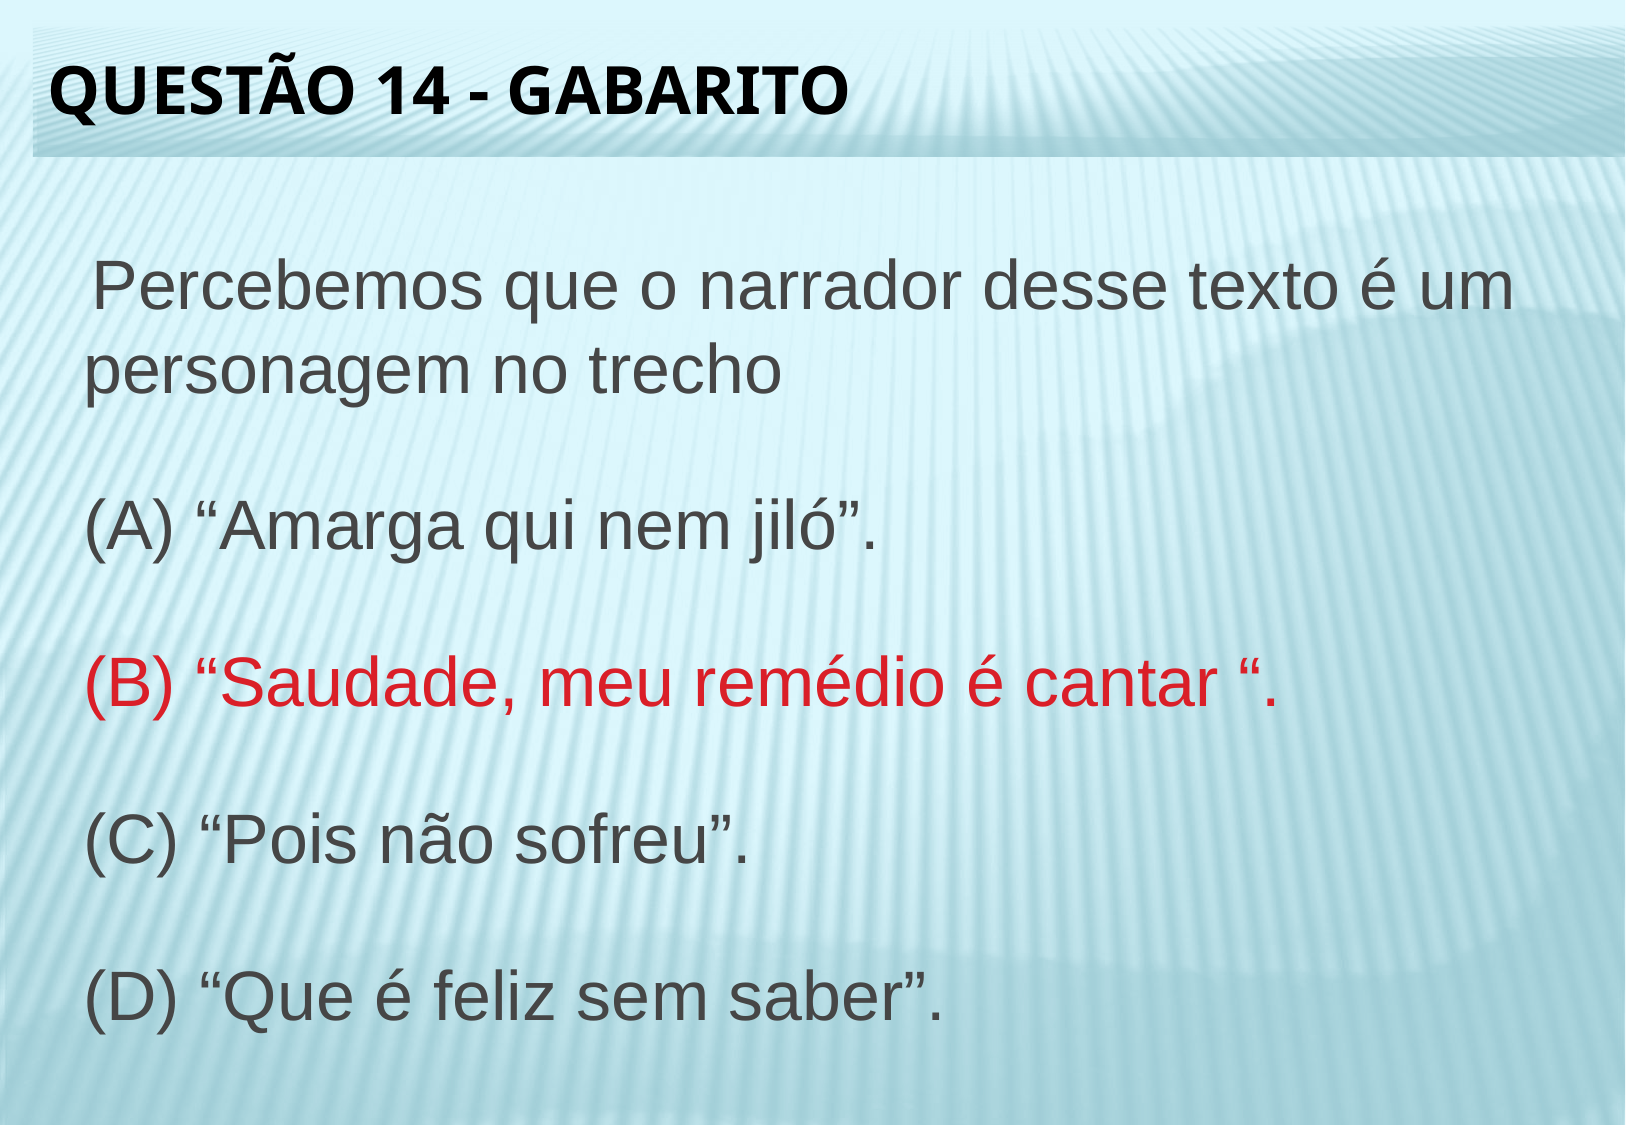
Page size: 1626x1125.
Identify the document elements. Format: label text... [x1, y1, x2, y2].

list Percebemos que o narrador desse texto é um personagem no trecho (A) “Amarga qui nem jiló”. (B) “Saudade, meu remédio é cantar “. (C) “Pois não sofreu”. (D) “Que é feliz sem saber”. [68, 231, 1604, 1047]
title Questão 14 - gabarito [32, 19, 1625, 157]
